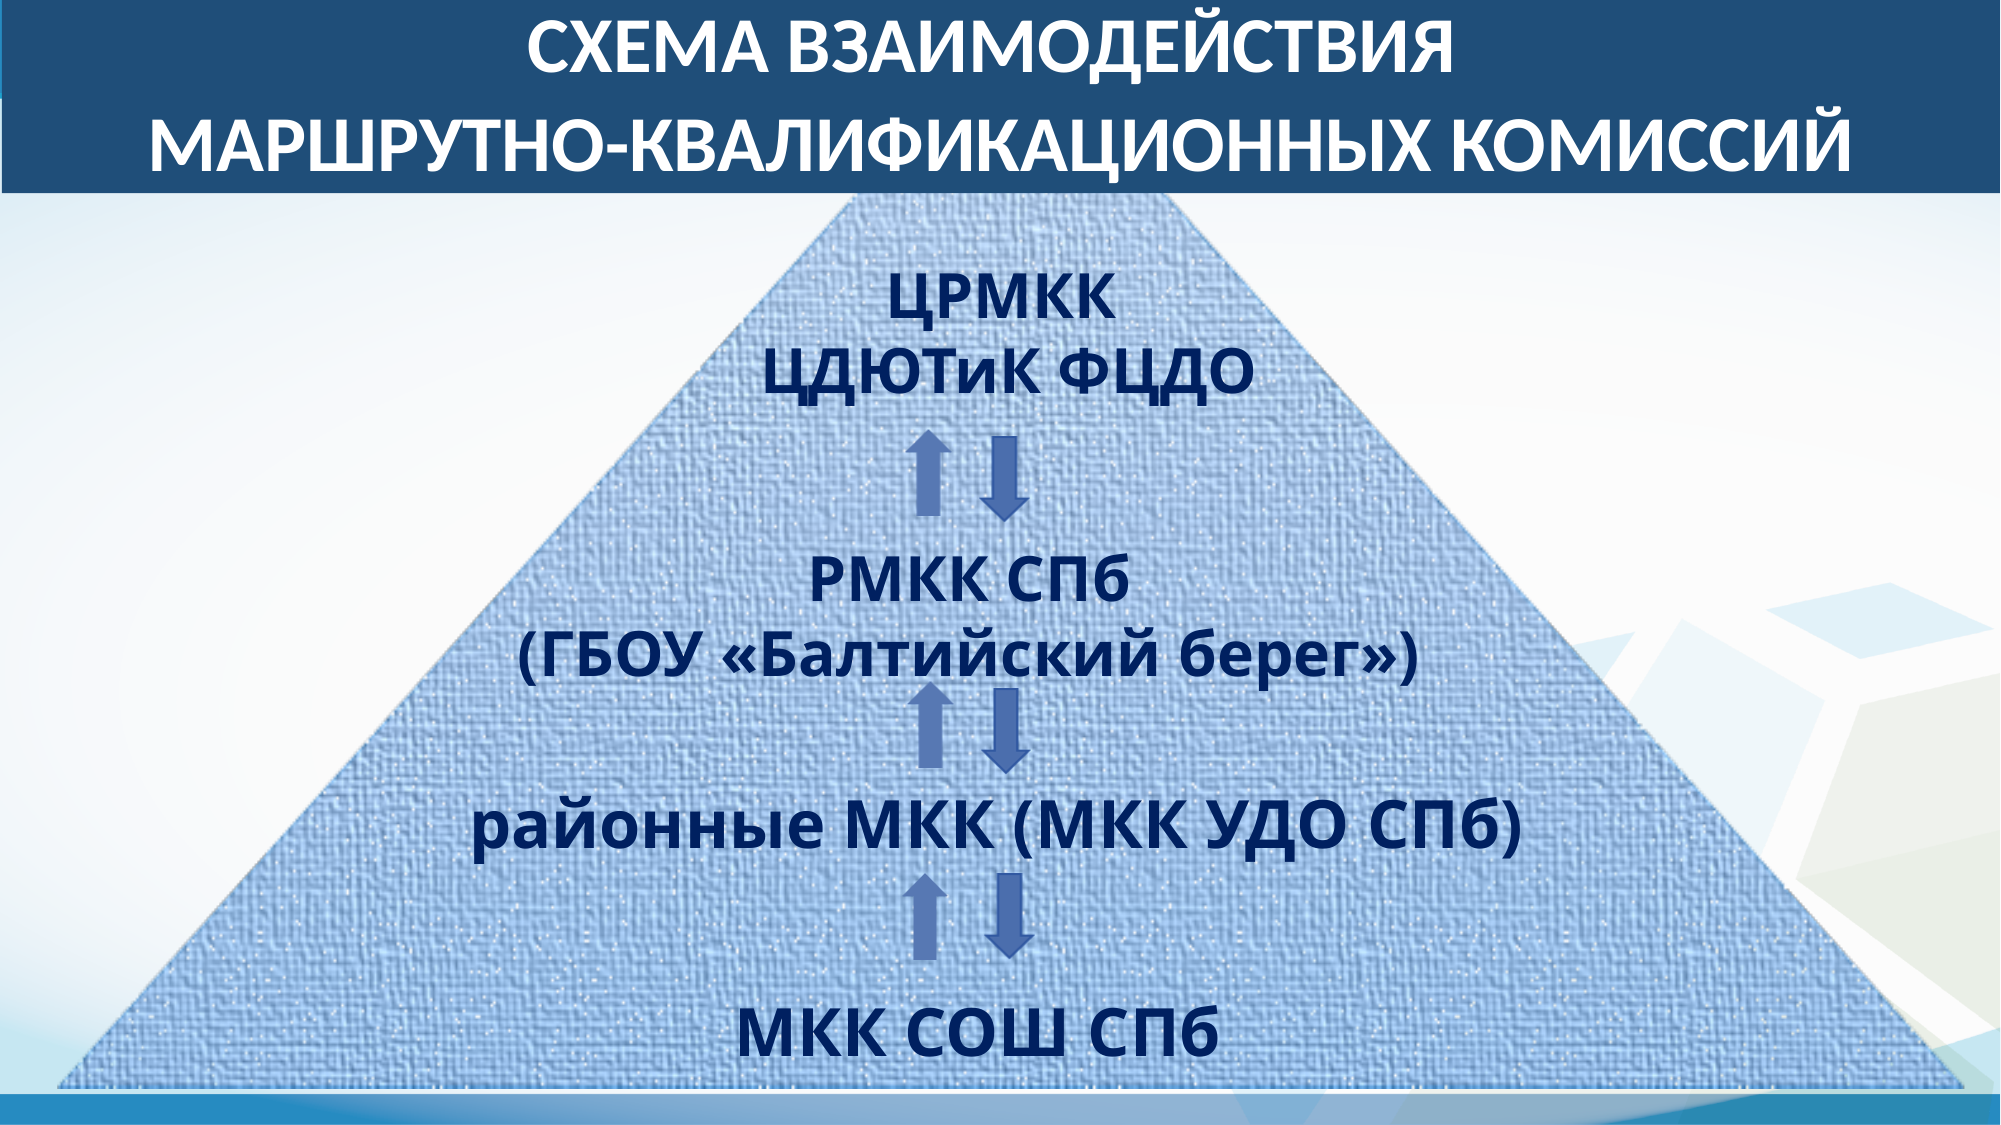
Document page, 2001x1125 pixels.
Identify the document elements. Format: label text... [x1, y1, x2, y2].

picture [56, 0, 2001, 1125]
text_box СХЕМА ВЗАИМОДЕЙСТВИЯ МАРШРУТНО-КВАЛИФИКАЦИОННЫХ КОМИССИЙ [1, 0, 2000, 194]
